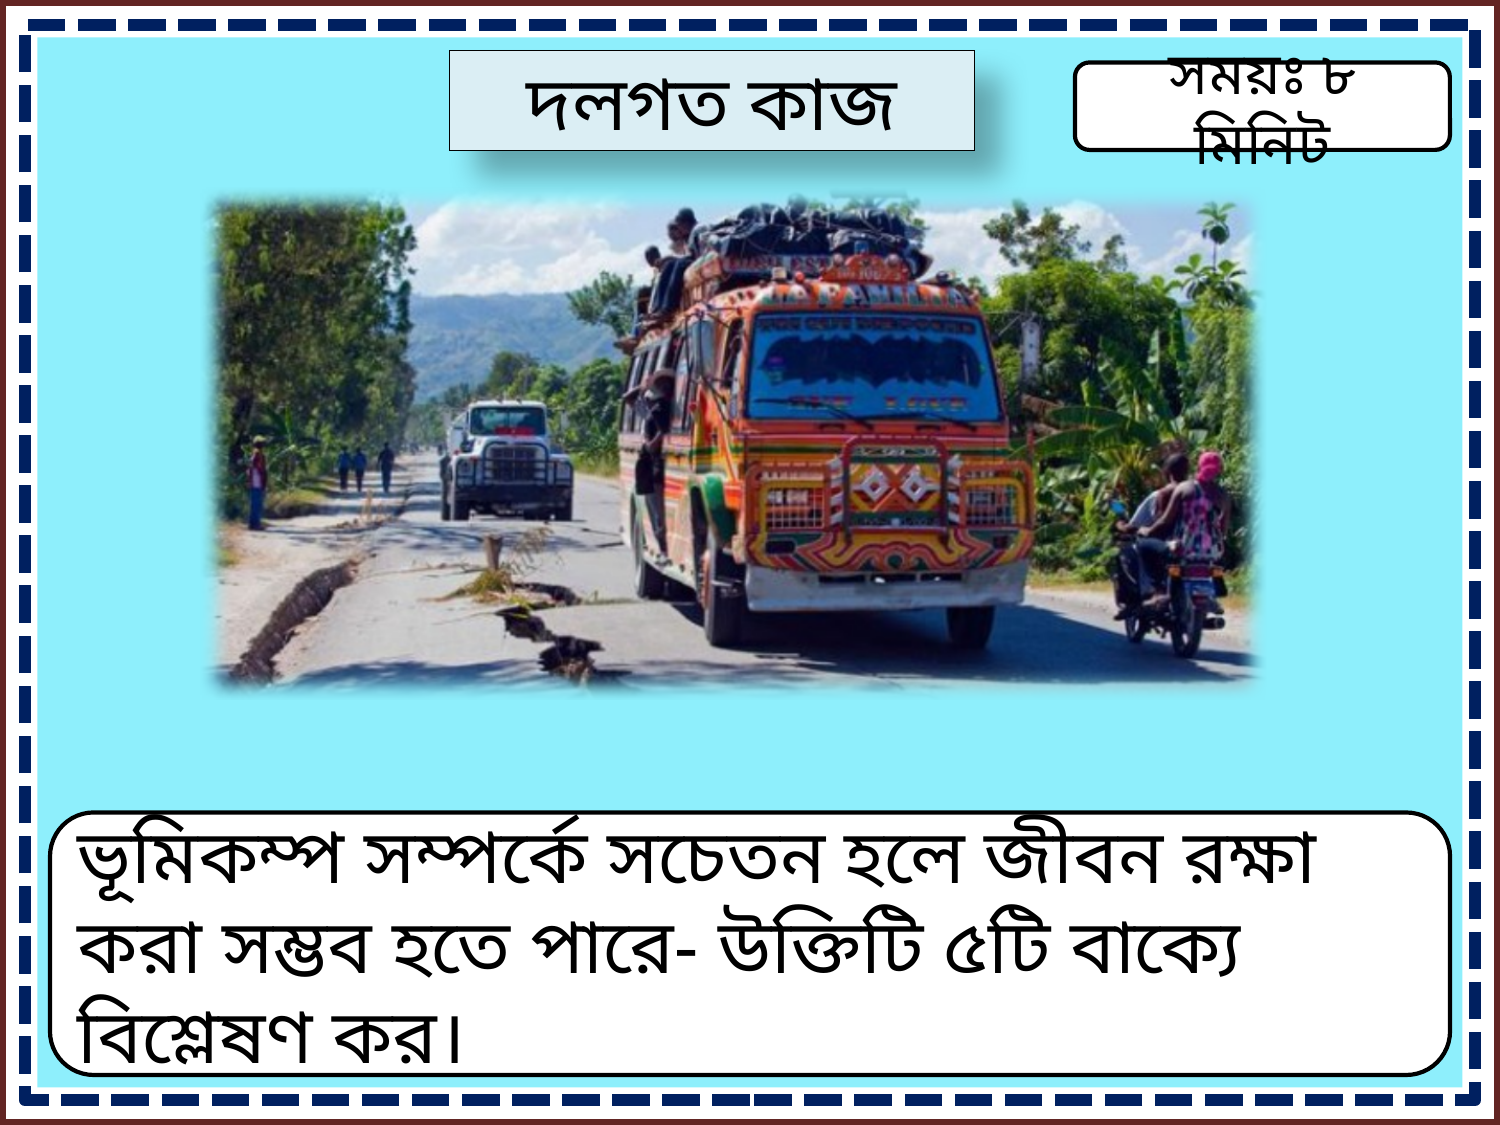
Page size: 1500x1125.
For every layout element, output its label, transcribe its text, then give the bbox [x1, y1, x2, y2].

text_box দলগত কাজ [449, 50, 975, 151]
text_box ভূমিকম্প সম্পর্কে সচেতন হলে জীবন রক্ষা করা সম্ভব হতে পারে- উক্তিটি ৫টি বাক্যে বিশ্লেষণ কর। [47, 810, 1453, 1078]
text_box সময়ঃ ৮ মিনিট [1072, 60, 1453, 153]
picture [199, 187, 1268, 701]
